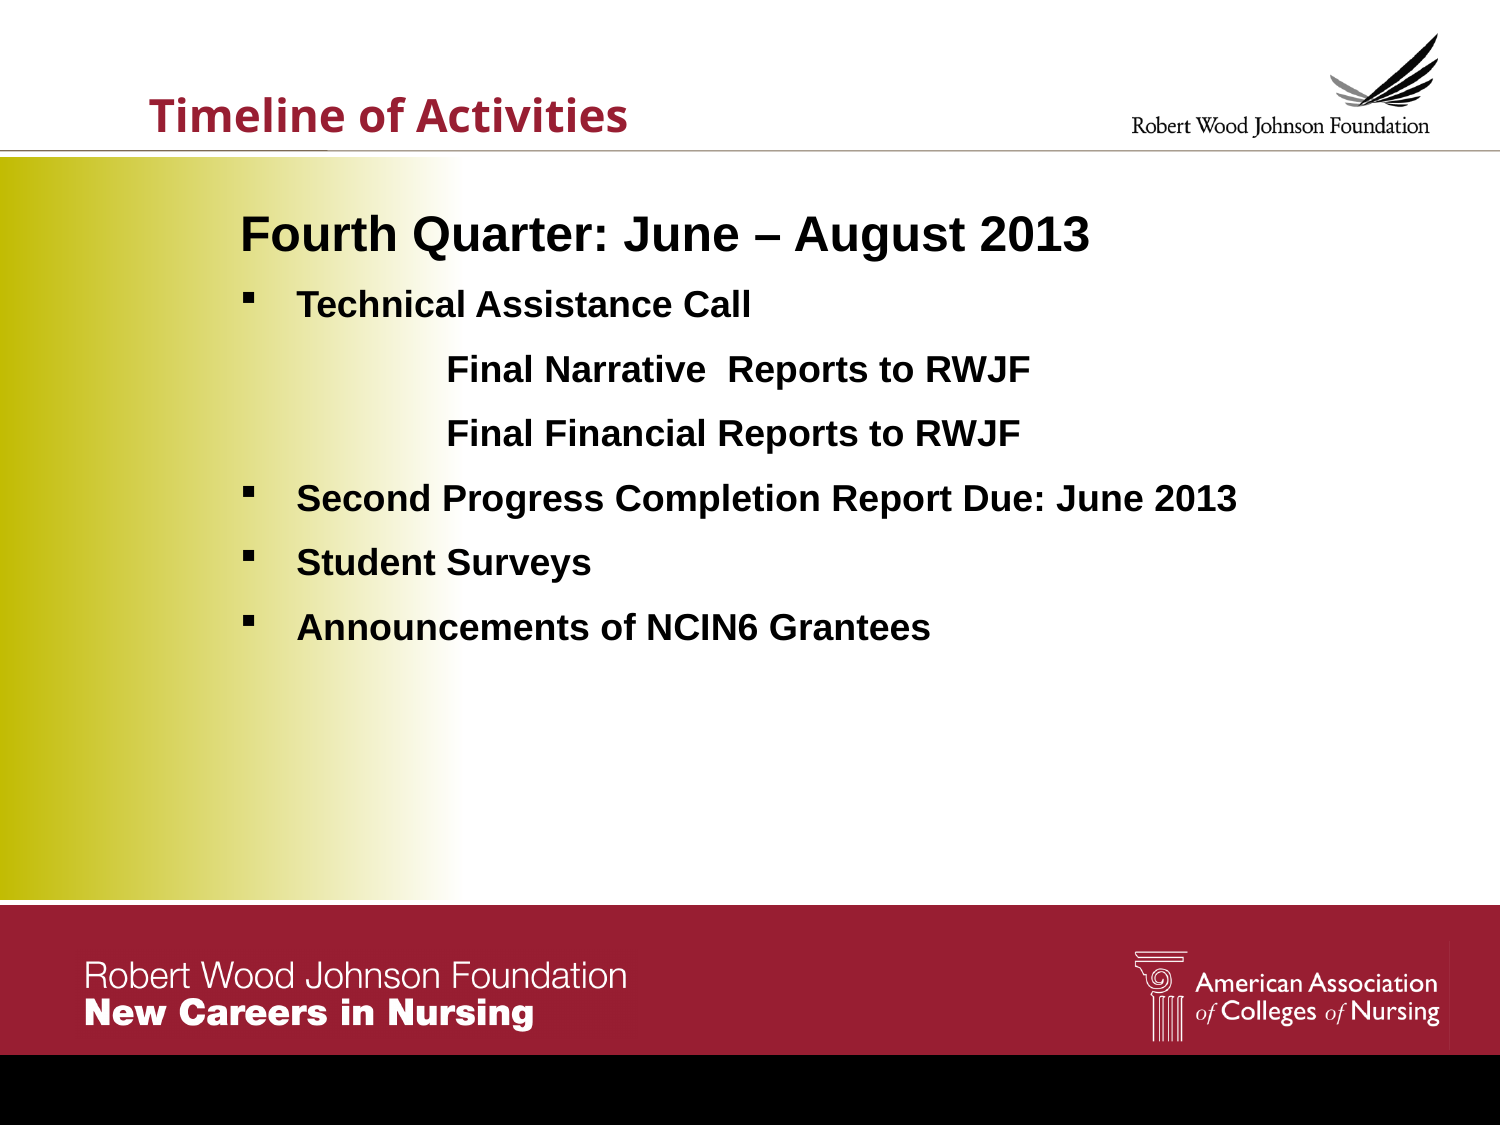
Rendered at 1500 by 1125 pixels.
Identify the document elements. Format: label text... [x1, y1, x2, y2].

title Timeline of Activities [133, 36, 1100, 149]
picture [75, 949, 638, 1039]
list Fourth Quarter: June – August 2013 Technical Assistance Call Final Narrative Reports to RWJF Final Financial Reports to RWJF Second Progress Completion Report Due: June 2013 Student Surveys Announcements of NCIN6 Grantees [225, 187, 1388, 893]
picture [1132, 33, 1438, 138]
picture [1125, 941, 1450, 1050]
